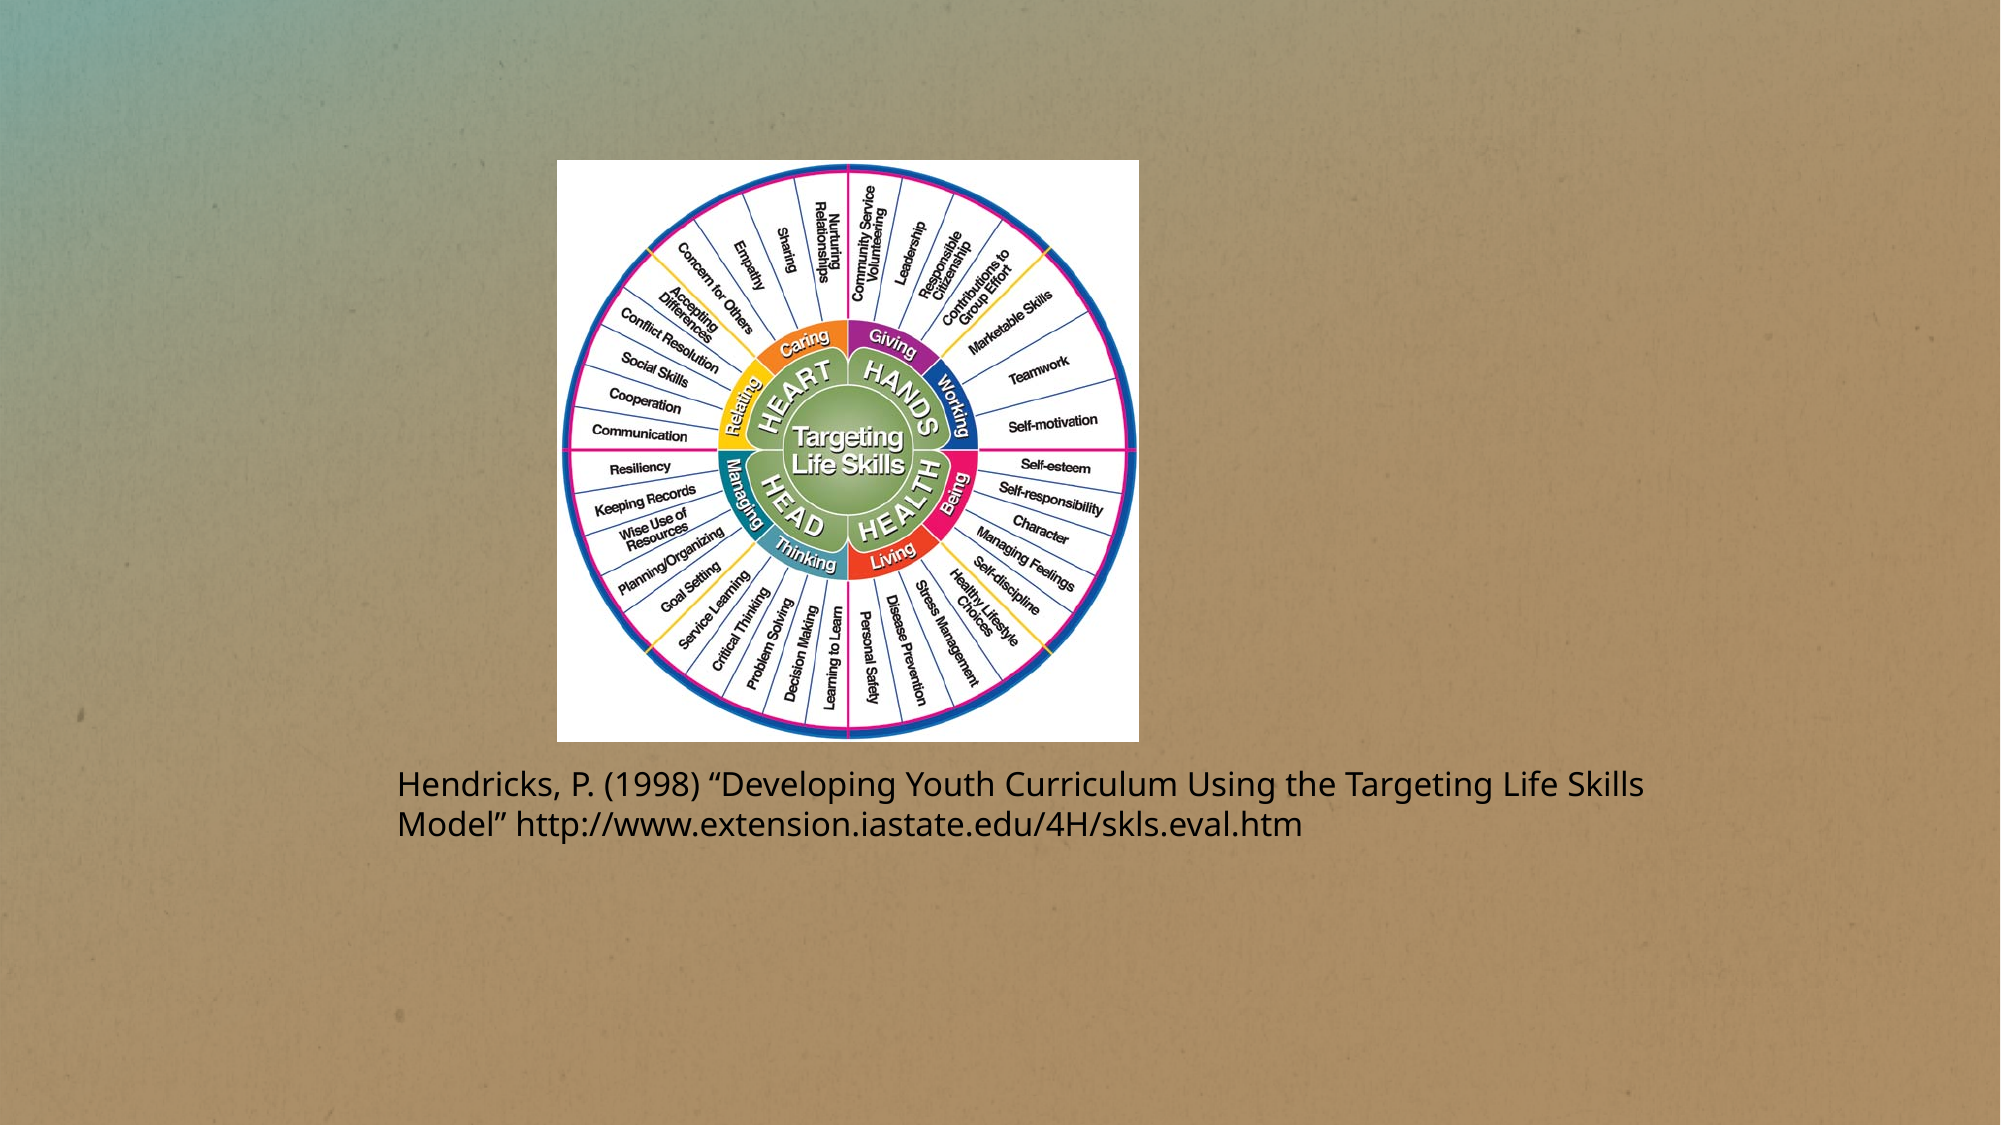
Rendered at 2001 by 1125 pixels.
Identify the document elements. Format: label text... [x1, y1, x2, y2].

text_box Hendricks, P. (1998) “Developing Youth Curriculum Using the Targeting Life Skills Model” http://www.extension.iastate.edu/4H/skls.eval.htm [382, 755, 1683, 850]
picture [0, 0, 2001, 1125]
